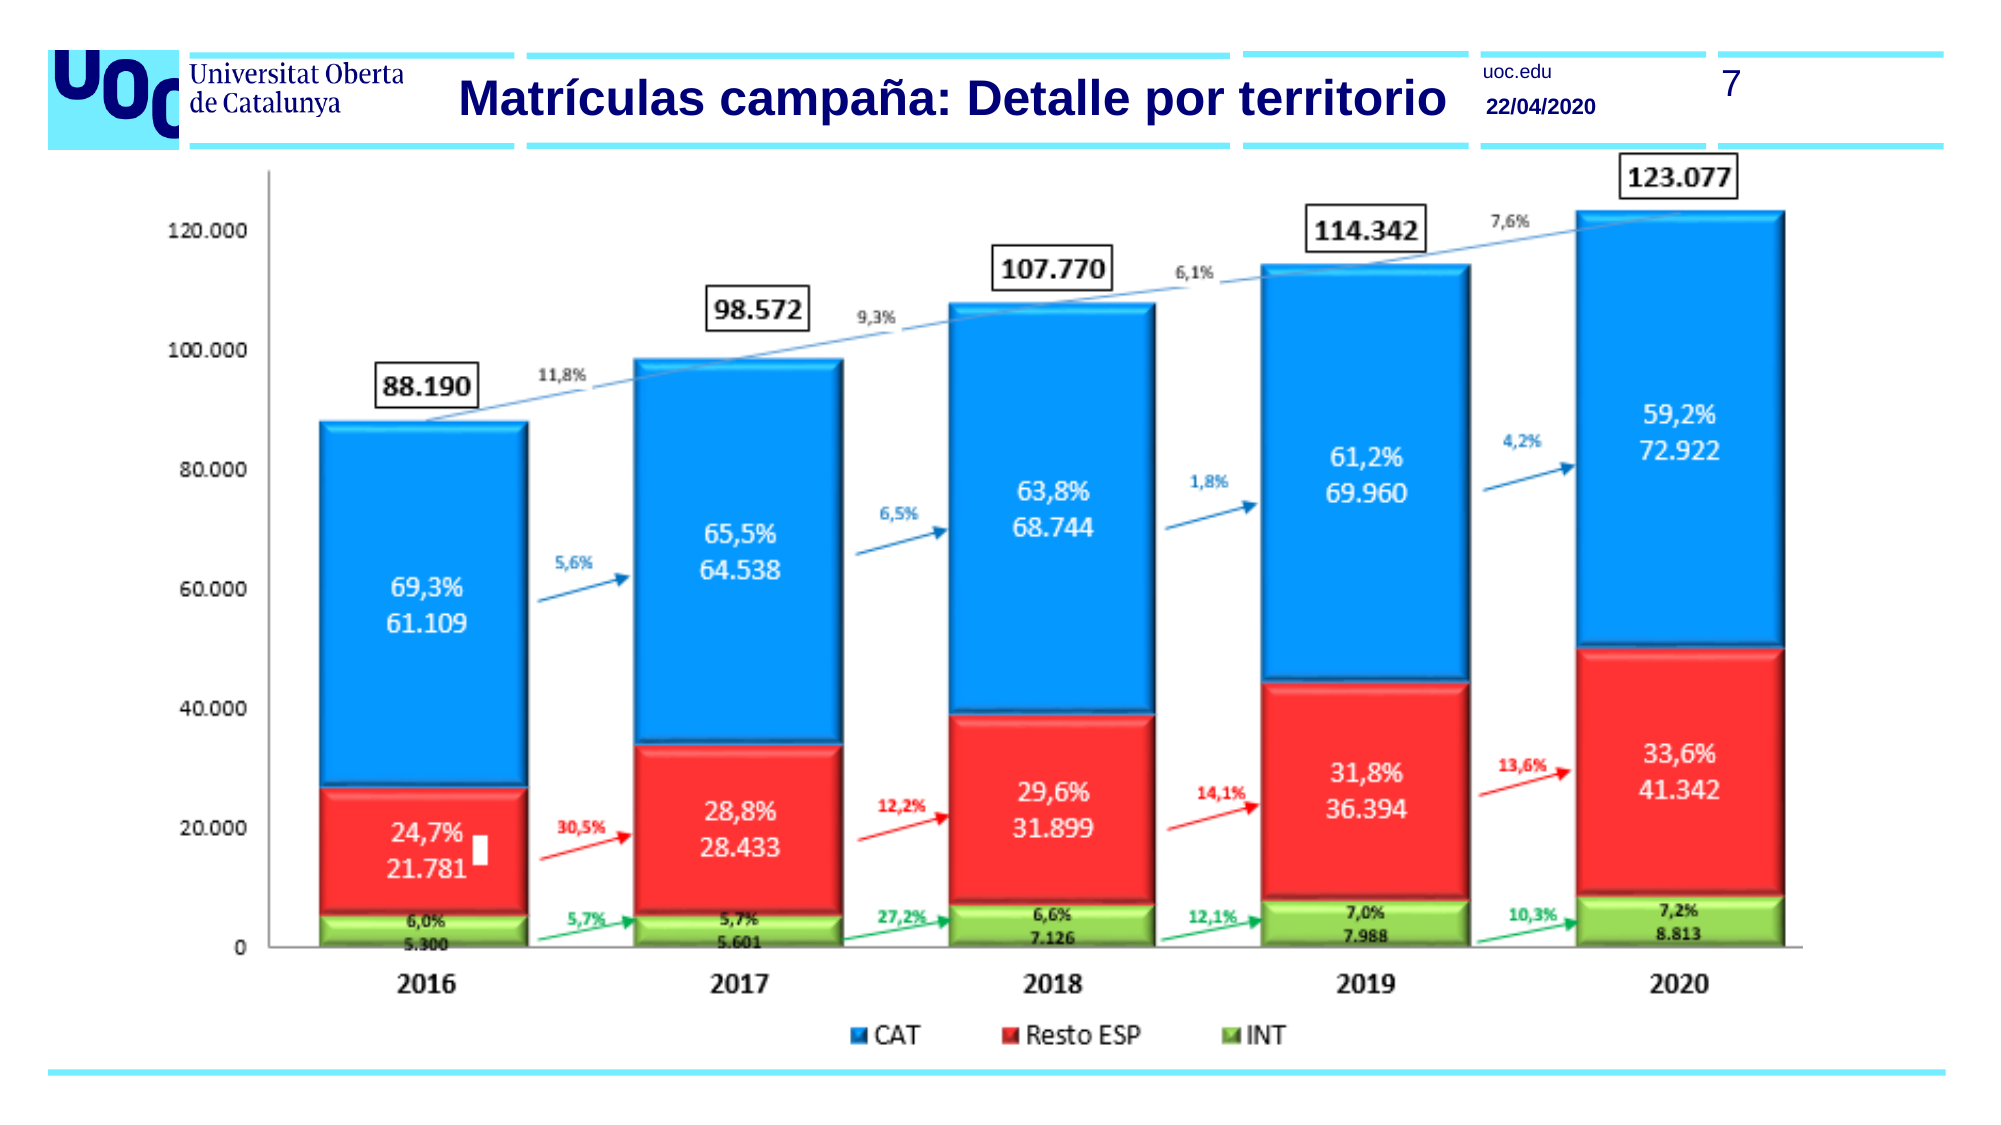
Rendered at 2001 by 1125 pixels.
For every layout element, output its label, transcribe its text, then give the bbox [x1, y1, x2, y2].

text_box Matrículas campaña: Detalle por territorio [458, 65, 1466, 120]
picture [166, 151, 1803, 1063]
picture [189, 62, 403, 117]
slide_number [1486, 92, 1701, 135]
picture [48, 50, 179, 150]
slide_number 7 [1721, 58, 1938, 103]
